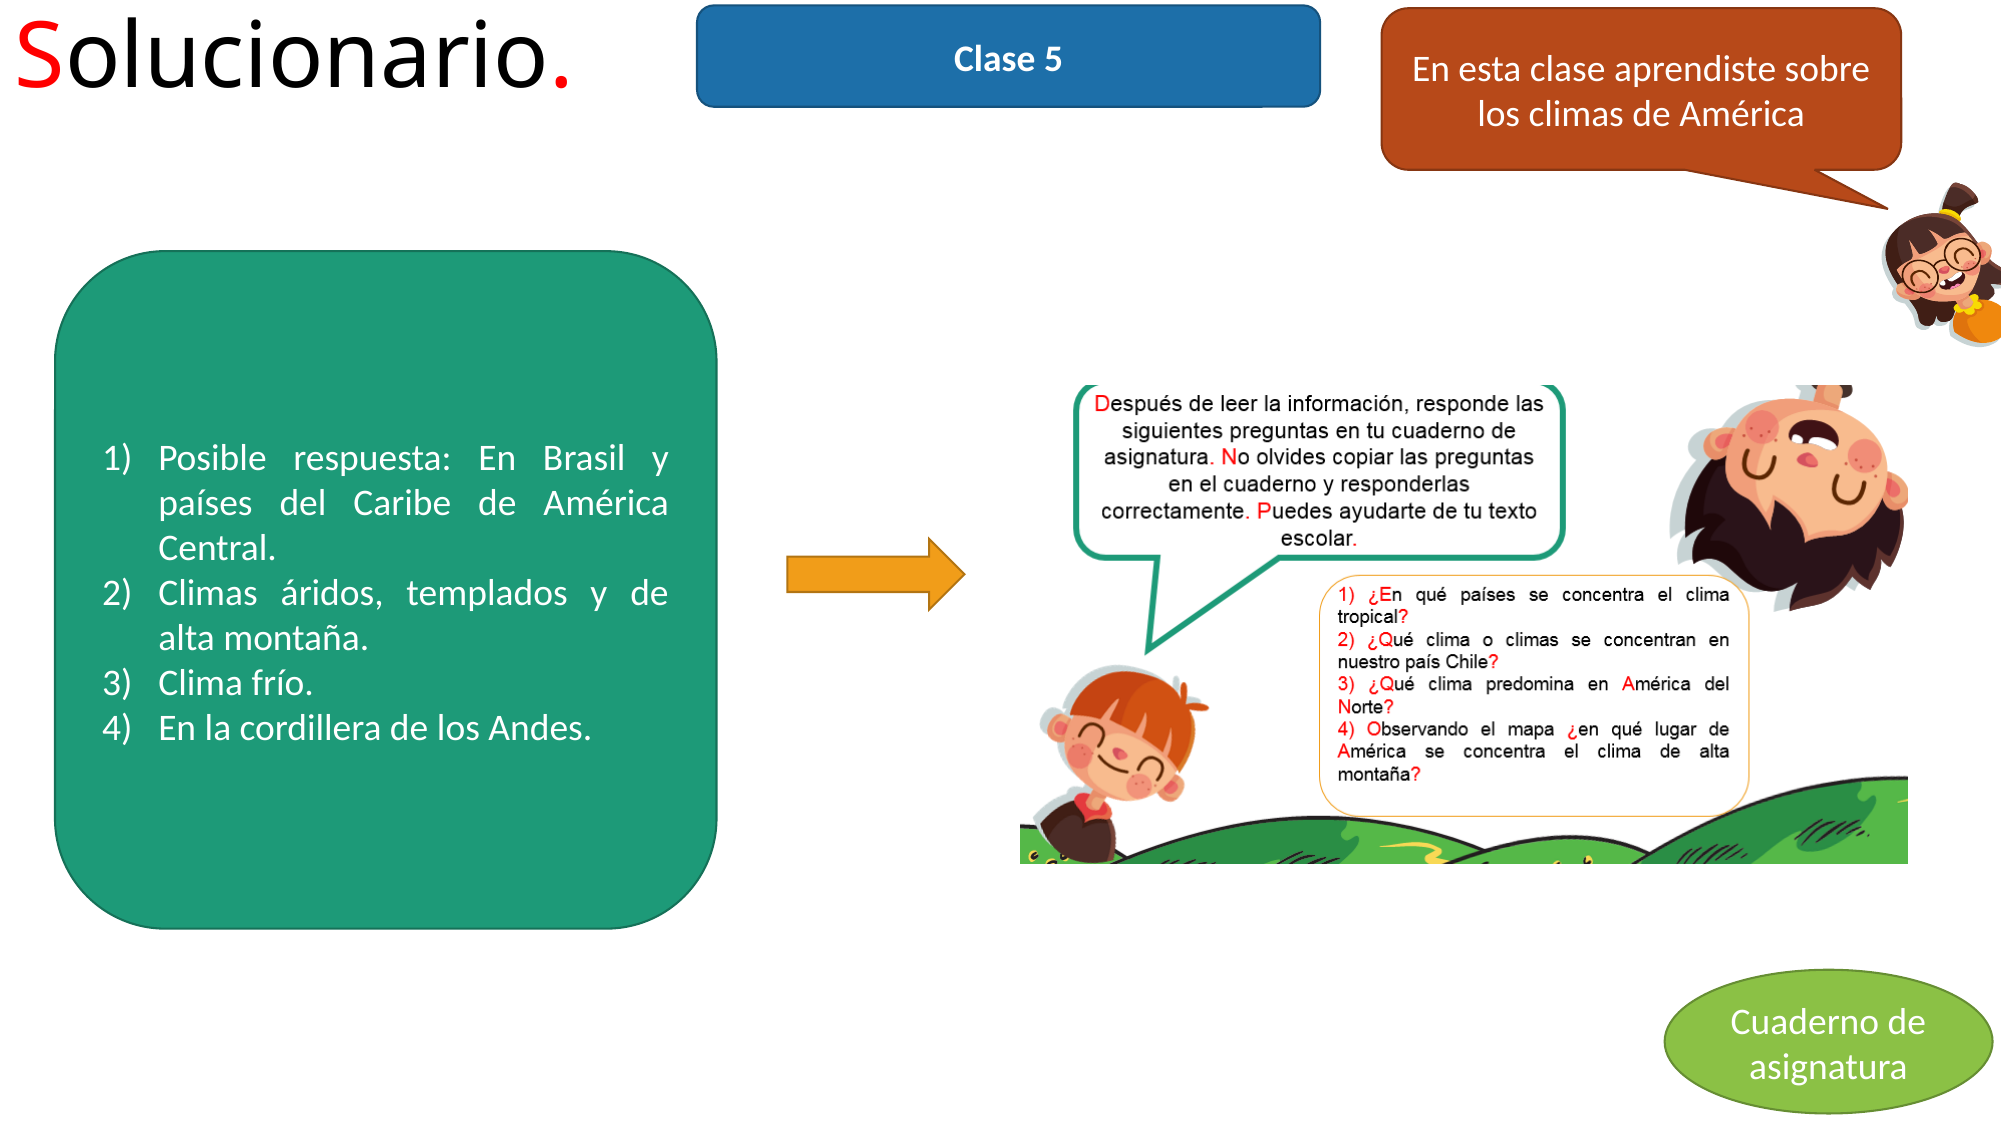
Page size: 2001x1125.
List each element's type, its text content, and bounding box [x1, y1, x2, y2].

text_box Clase 5 [695, 4, 1322, 108]
picture [1020, 385, 1908, 864]
text_box [786, 536, 966, 613]
picture [1878, 189, 2000, 333]
text_box En esta clase aprendiste sobre los climas de América [1380, 7, 1903, 209]
text_box Cuaderno de asignatura [1663, 968, 1994, 1115]
title Solucionario. [0, 0, 1725, 167]
text_box Posible respuesta: En Brasil y países del Caribe de América Central. Climas áridos, templados y de alta montaña. Clima frío. En la cordillera de los Andes. [53, 250, 718, 930]
